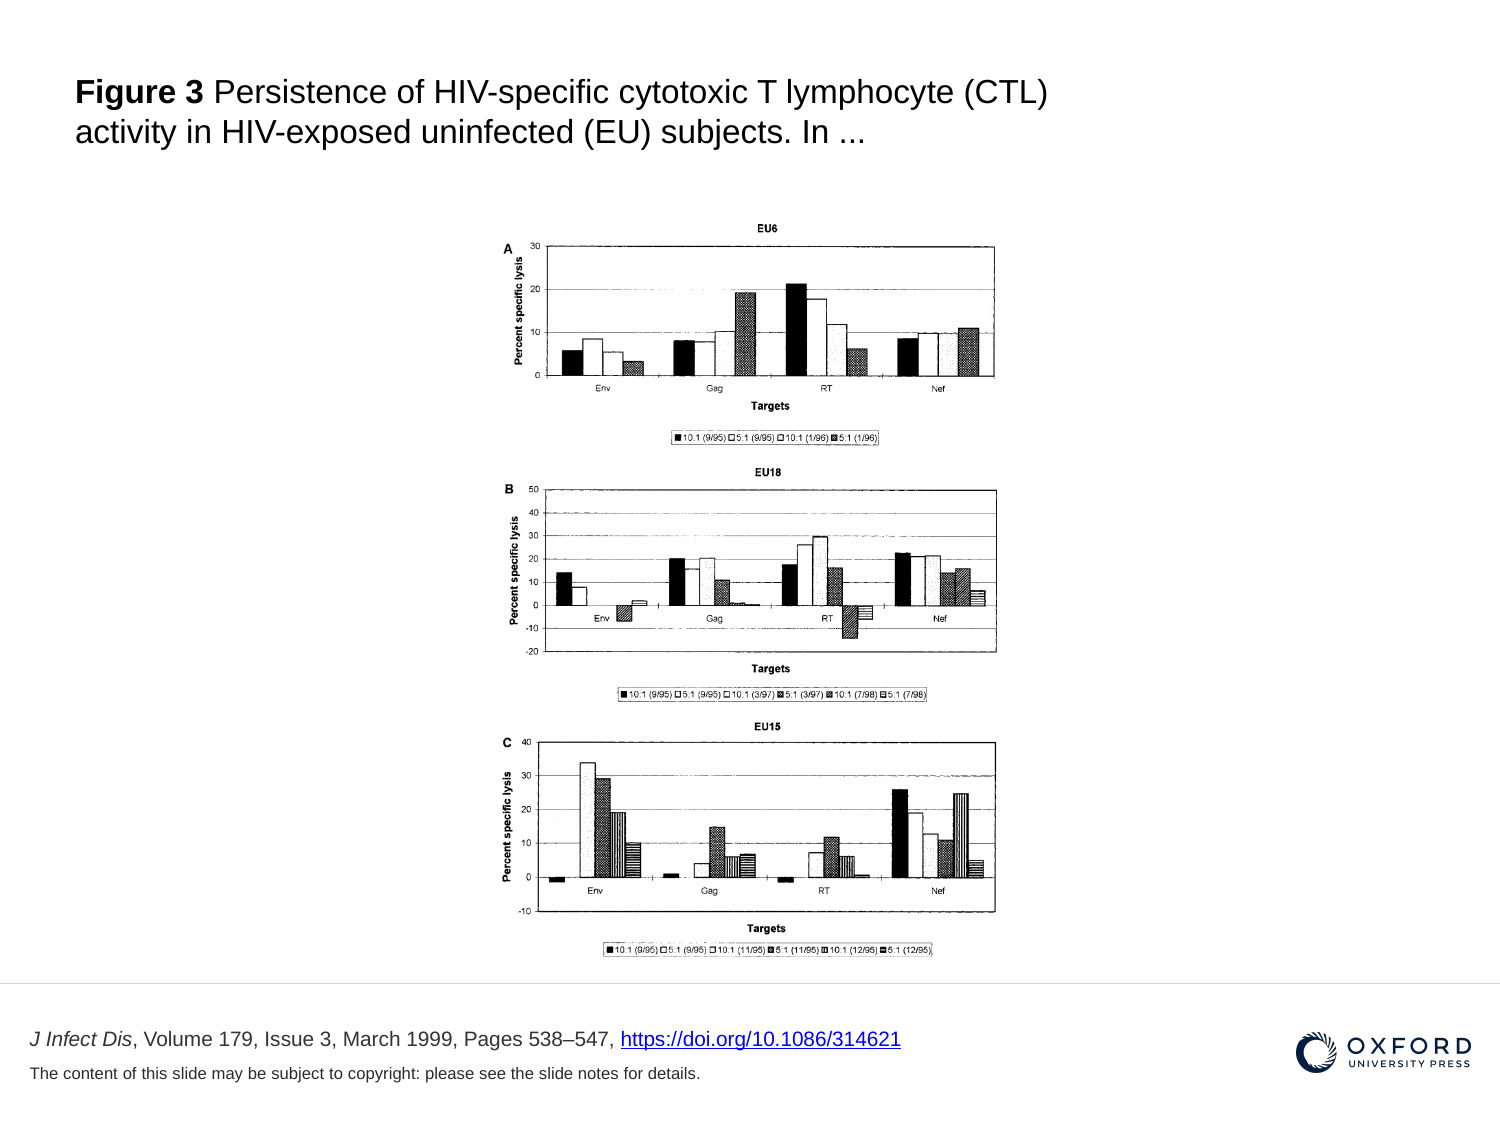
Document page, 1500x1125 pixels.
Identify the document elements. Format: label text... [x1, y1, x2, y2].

picture [502, 224, 997, 957]
footer J Infect Dis, Volume 179, Issue 3, March 1999, Pages 538–547, https://doi.org/10.1086/314621 The content of this slide may be subject to copyright: please see the slide notes for details. [0, 983, 1260, 1125]
title Figure 3 Persistence of HIV-specific cytotoxic T lymphocyte (CTL) activity in HIV-exposed uninfected (EU) subjects. In ... [75, 69, 1078, 171]
picture [1296, 1032, 1471, 1073]
